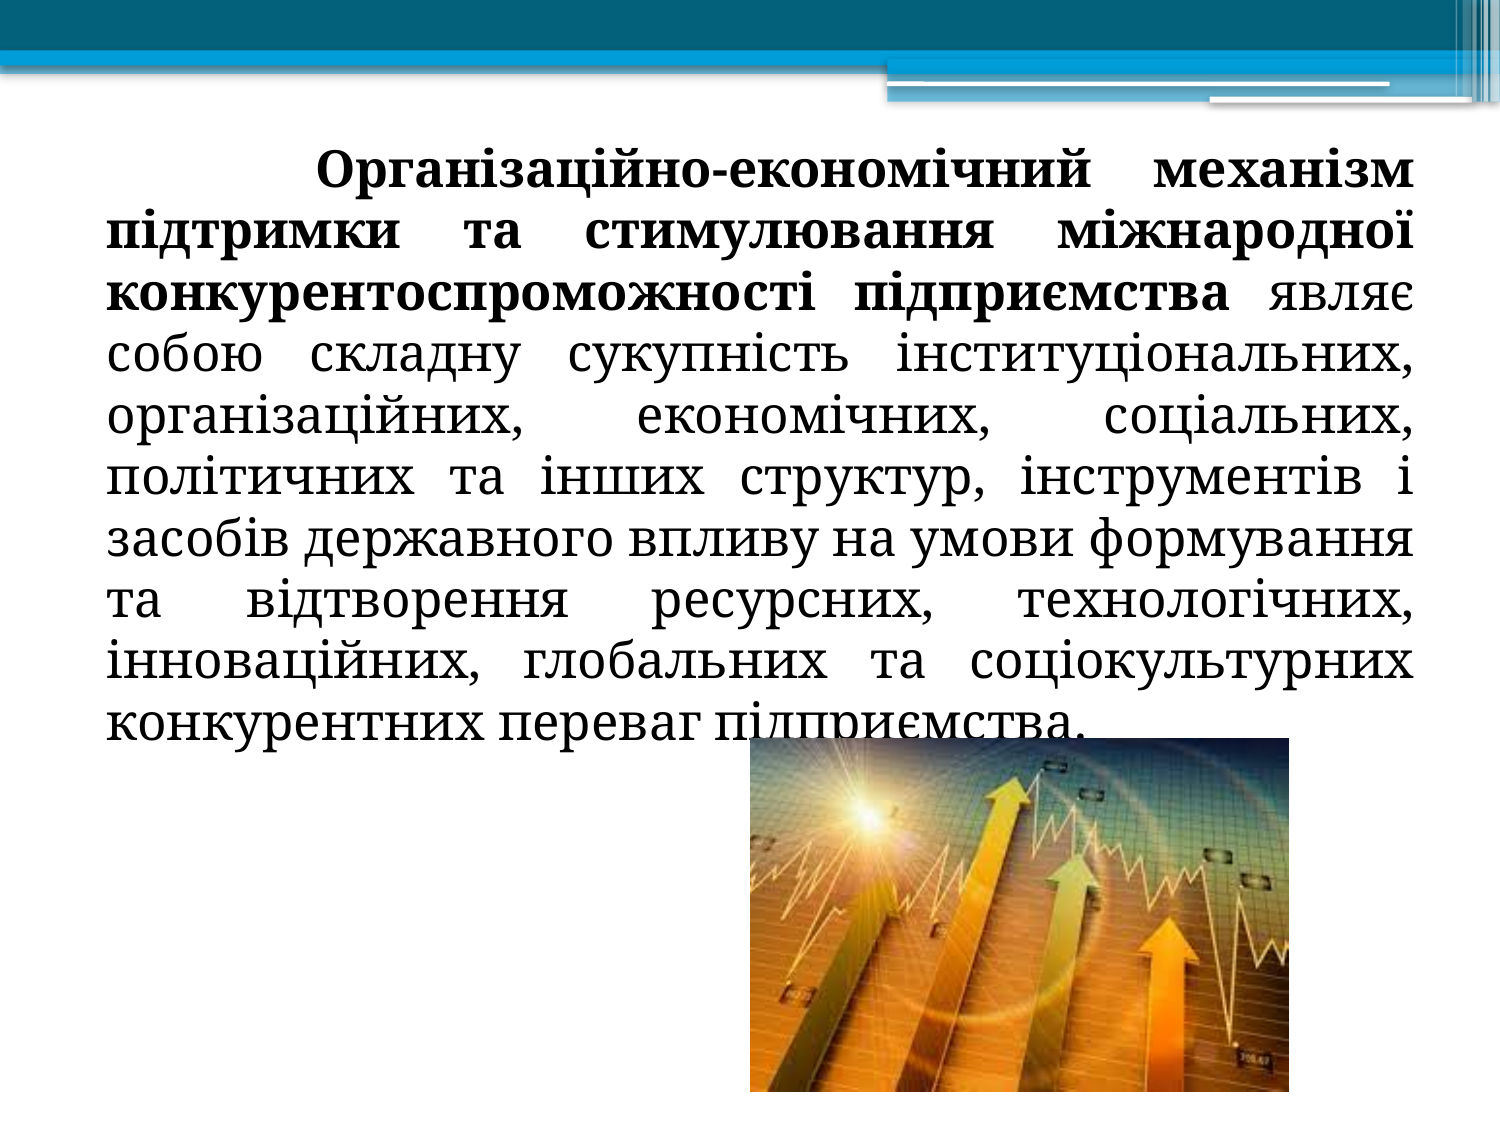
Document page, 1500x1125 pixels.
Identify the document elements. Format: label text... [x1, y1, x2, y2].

picture [749, 737, 1290, 1092]
list Організаційно-економічний механізм підтримки та стимулювання міжнародної конкурентоспроможності підприємства являє собою складну сукупність інституціональних, організаційних, економічних, соціальних, політичних та інших структур, інструментів і засобів державного впливу на умови формування та відтворення ресурсних, технологічних, інноваційних, глобальних та соціокультурних конкурентних переваг підприємства. [35, 128, 1430, 809]
